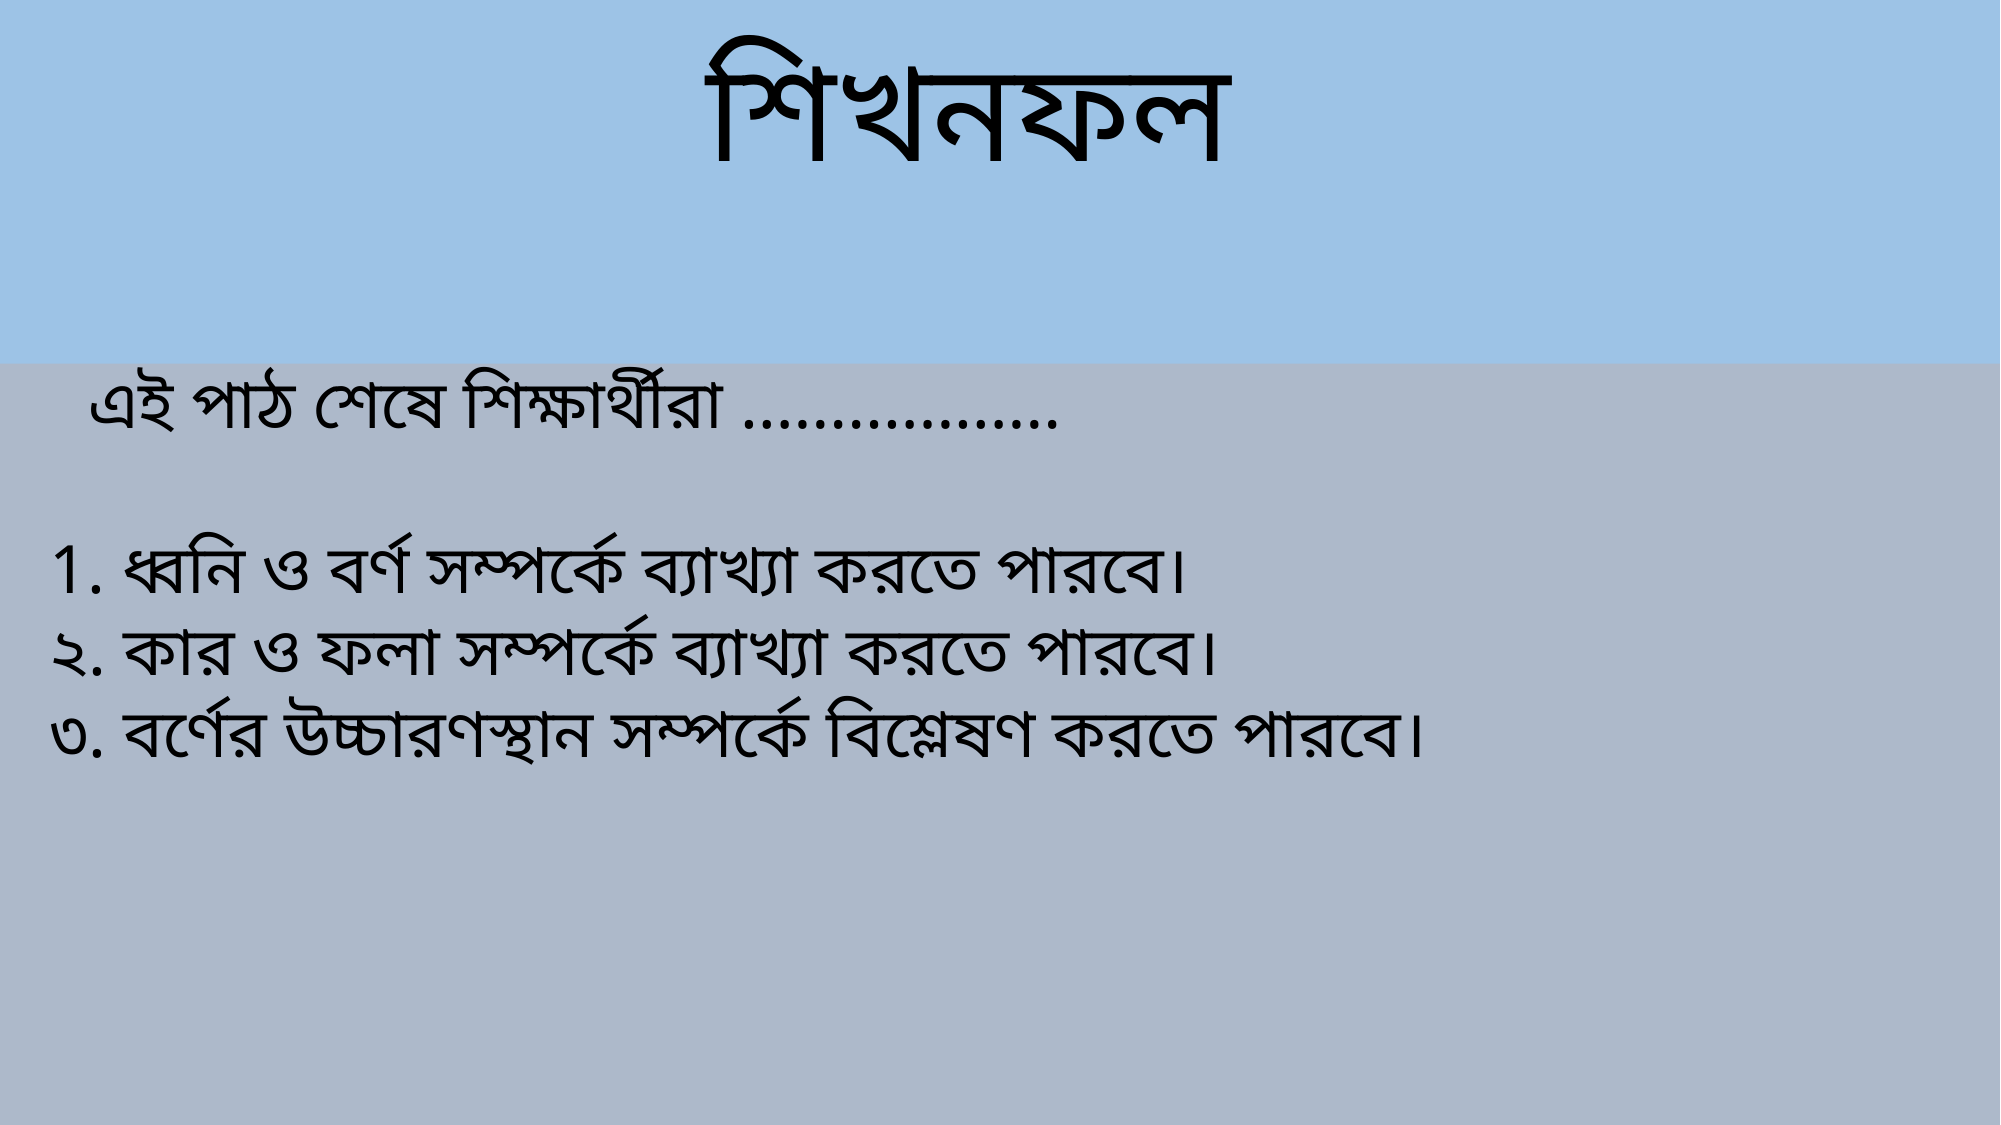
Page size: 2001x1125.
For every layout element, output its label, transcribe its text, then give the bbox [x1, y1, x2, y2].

title শিখনফল [0, 0, 2000, 363]
list এই পাঠ শেষে শিক্ষার্থীরা ……………… 1. ধ্বনি ও বর্ণ সম্পর্কে ব্যাখ্যা করতে পারবে। ২. কার ও ফলা সম্পর্কে ব্যাখ্যা করতে পারবে। ৩. বর্ণের উচ্চারণস্থান সম্পর্কে বিশ্লেষণ করতে পারবে। [0, 363, 2000, 1125]
